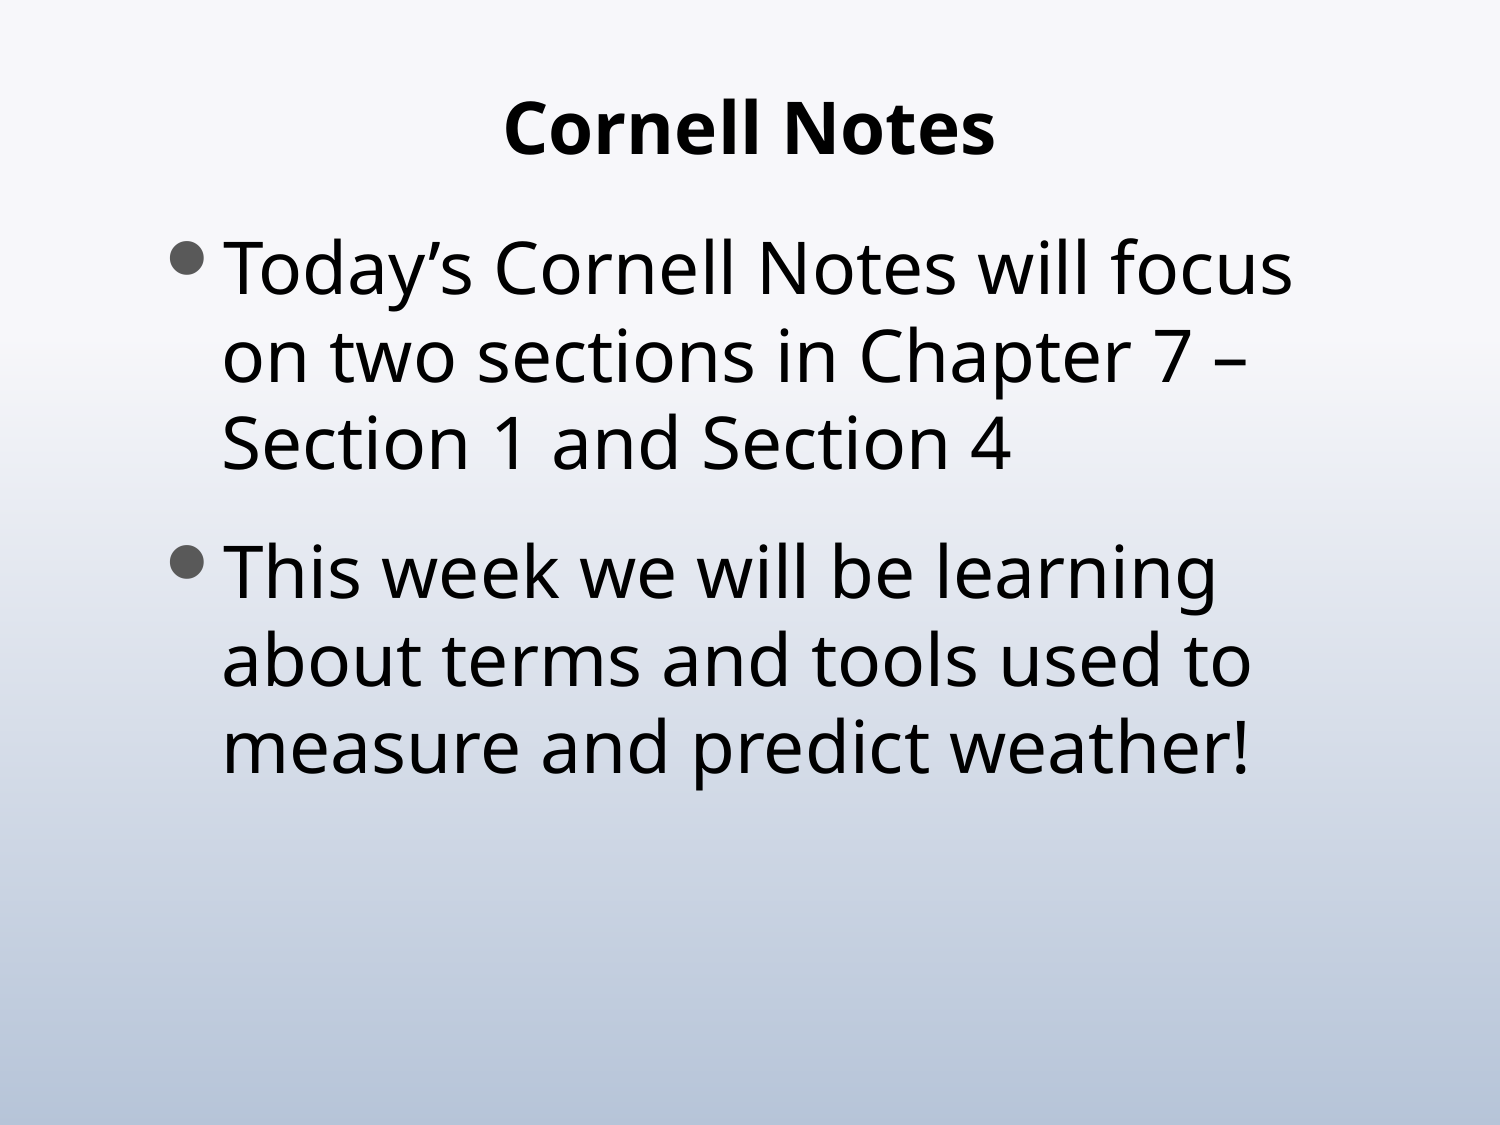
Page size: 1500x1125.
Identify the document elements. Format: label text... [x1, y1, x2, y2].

list Today’s Cornell Notes will focus on two sections in Chapter 7 – Section 1 and Section 4 This week we will be learning about terms and tools used to measure and predict weather! [150, 214, 1350, 1026]
title Cornell Notes [150, 6, 1350, 214]
